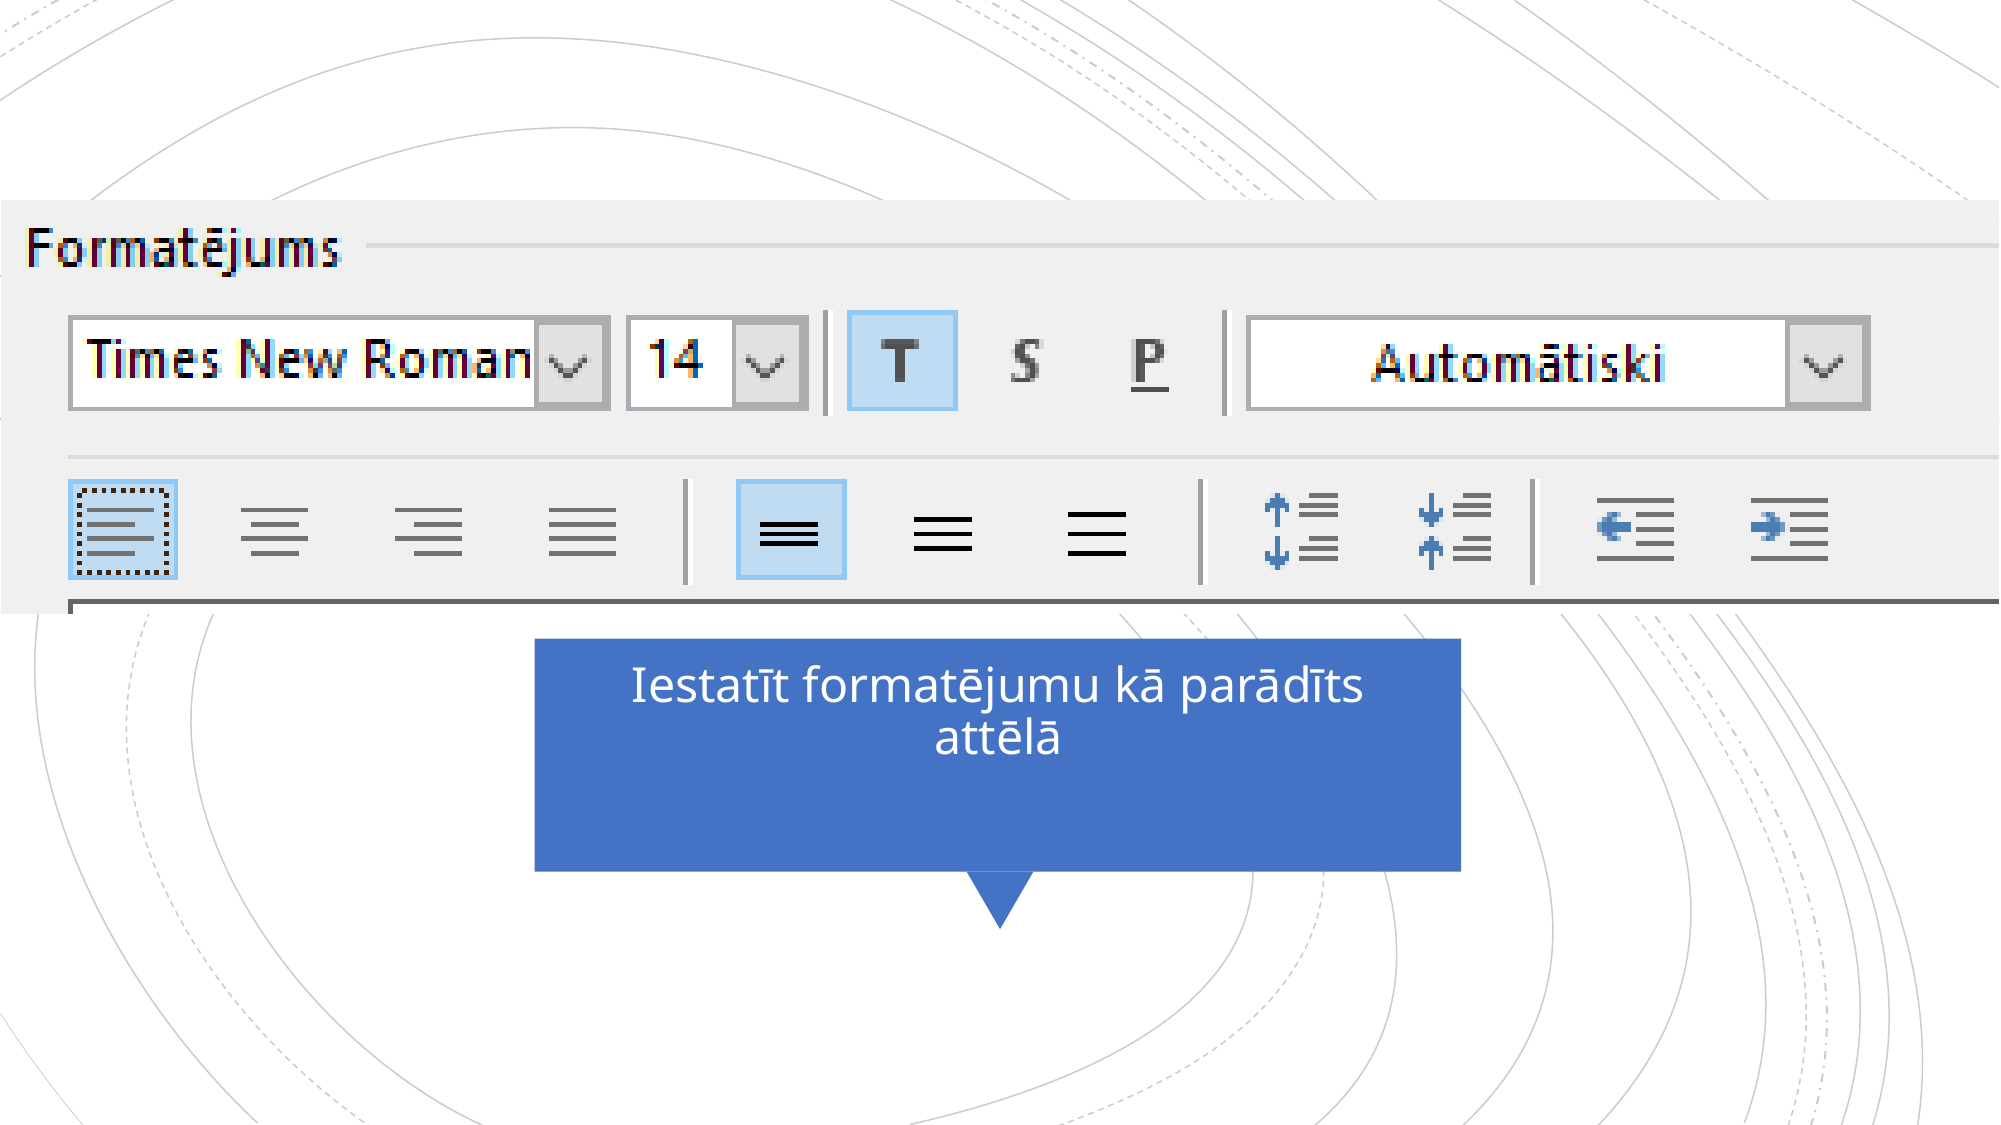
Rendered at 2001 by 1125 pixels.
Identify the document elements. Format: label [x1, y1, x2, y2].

list [0, 200, 1999, 614]
text_box [0, 0, 1999, 200]
text_box [534, 638, 1462, 930]
text_box [0, 614, 1999, 1125]
